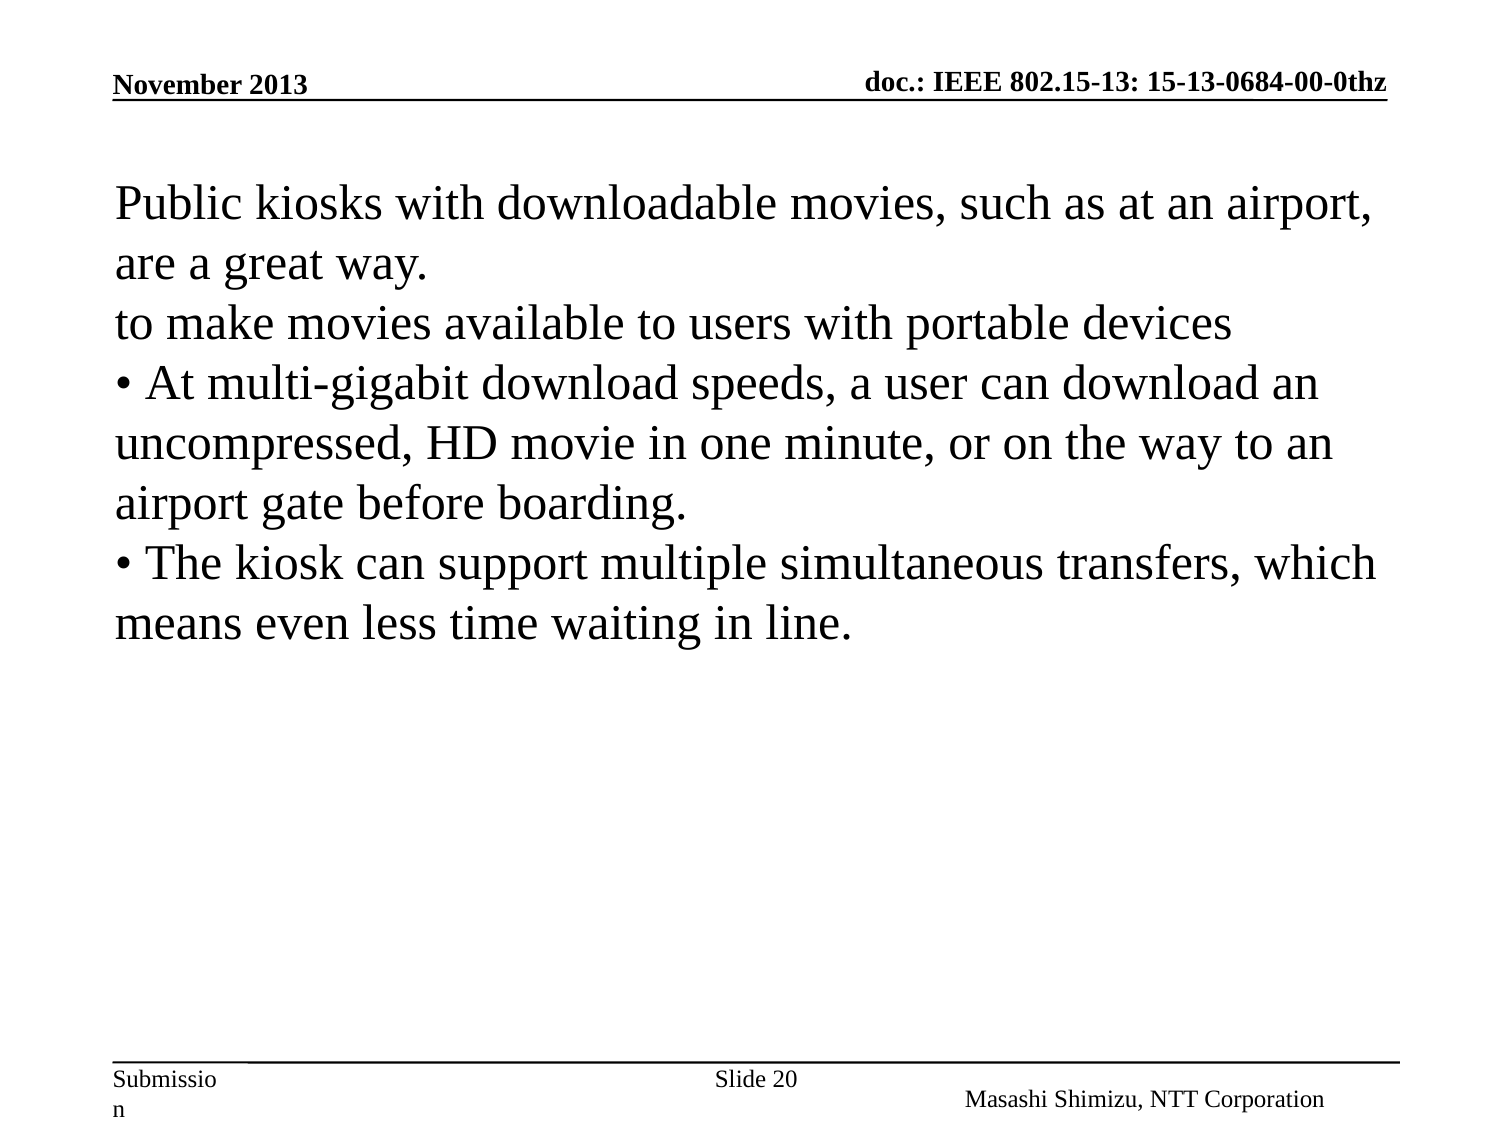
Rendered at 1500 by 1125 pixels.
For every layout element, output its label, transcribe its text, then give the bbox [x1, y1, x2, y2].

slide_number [112, 0, 451, 101]
footer Masashi Shimizu, NTT Corporation [950, 1074, 1463, 1106]
slide_number Slide 20 [712, 1061, 801, 1093]
text_box Public kiosks with downloadable movies, such as at an airport, are a great way. to make movies available to users with portable devices • At multi-gigabit download speeds, a user can download an uncompressed, HD movie in one minute, or on the way to an airport gate before boarding. • The kiosk can support multiple simultaneous transfers, which means even less time waiting in line. [99, 162, 1425, 658]
